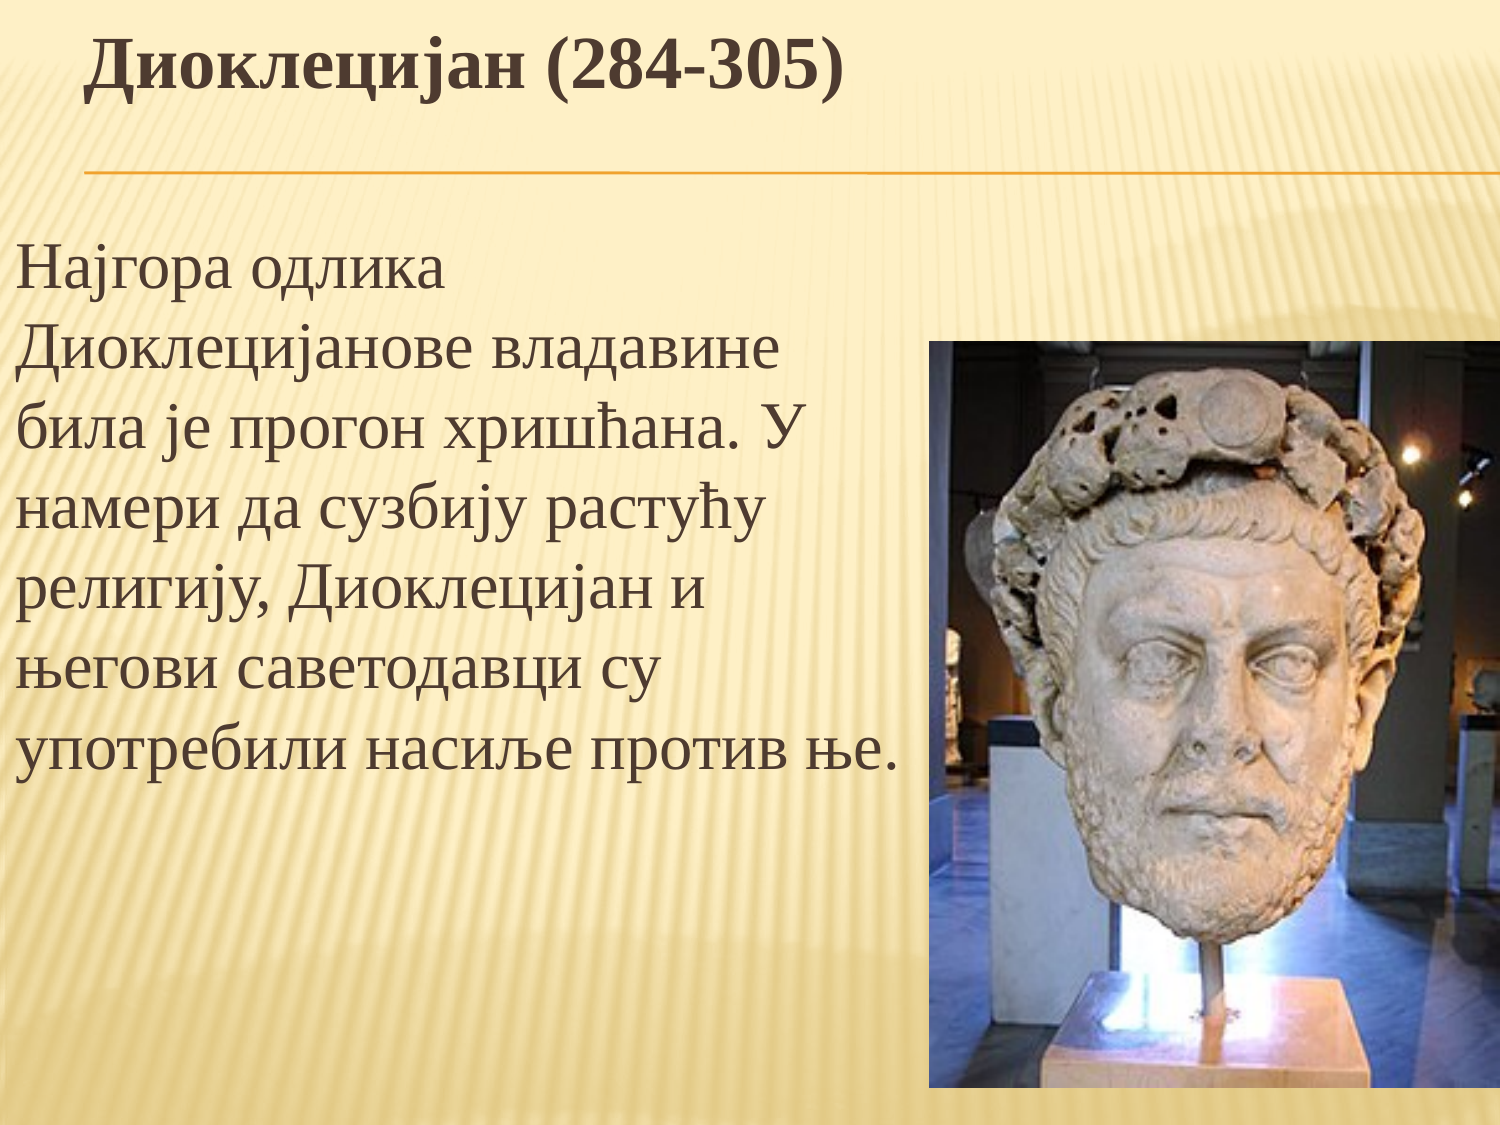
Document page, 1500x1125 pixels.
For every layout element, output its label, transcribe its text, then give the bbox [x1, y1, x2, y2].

picture [929, 175, 1500, 1125]
picture [0, 0, 1500, 171]
list Диоклецијан (284-305) Најгора одлика Диоклецијанове владавине била је прогон хришћана. У намери да сузбију растућу религију, Диоклецијан и његови саветодавци су употребили насиље против ње. [0, 6, 930, 1125]
